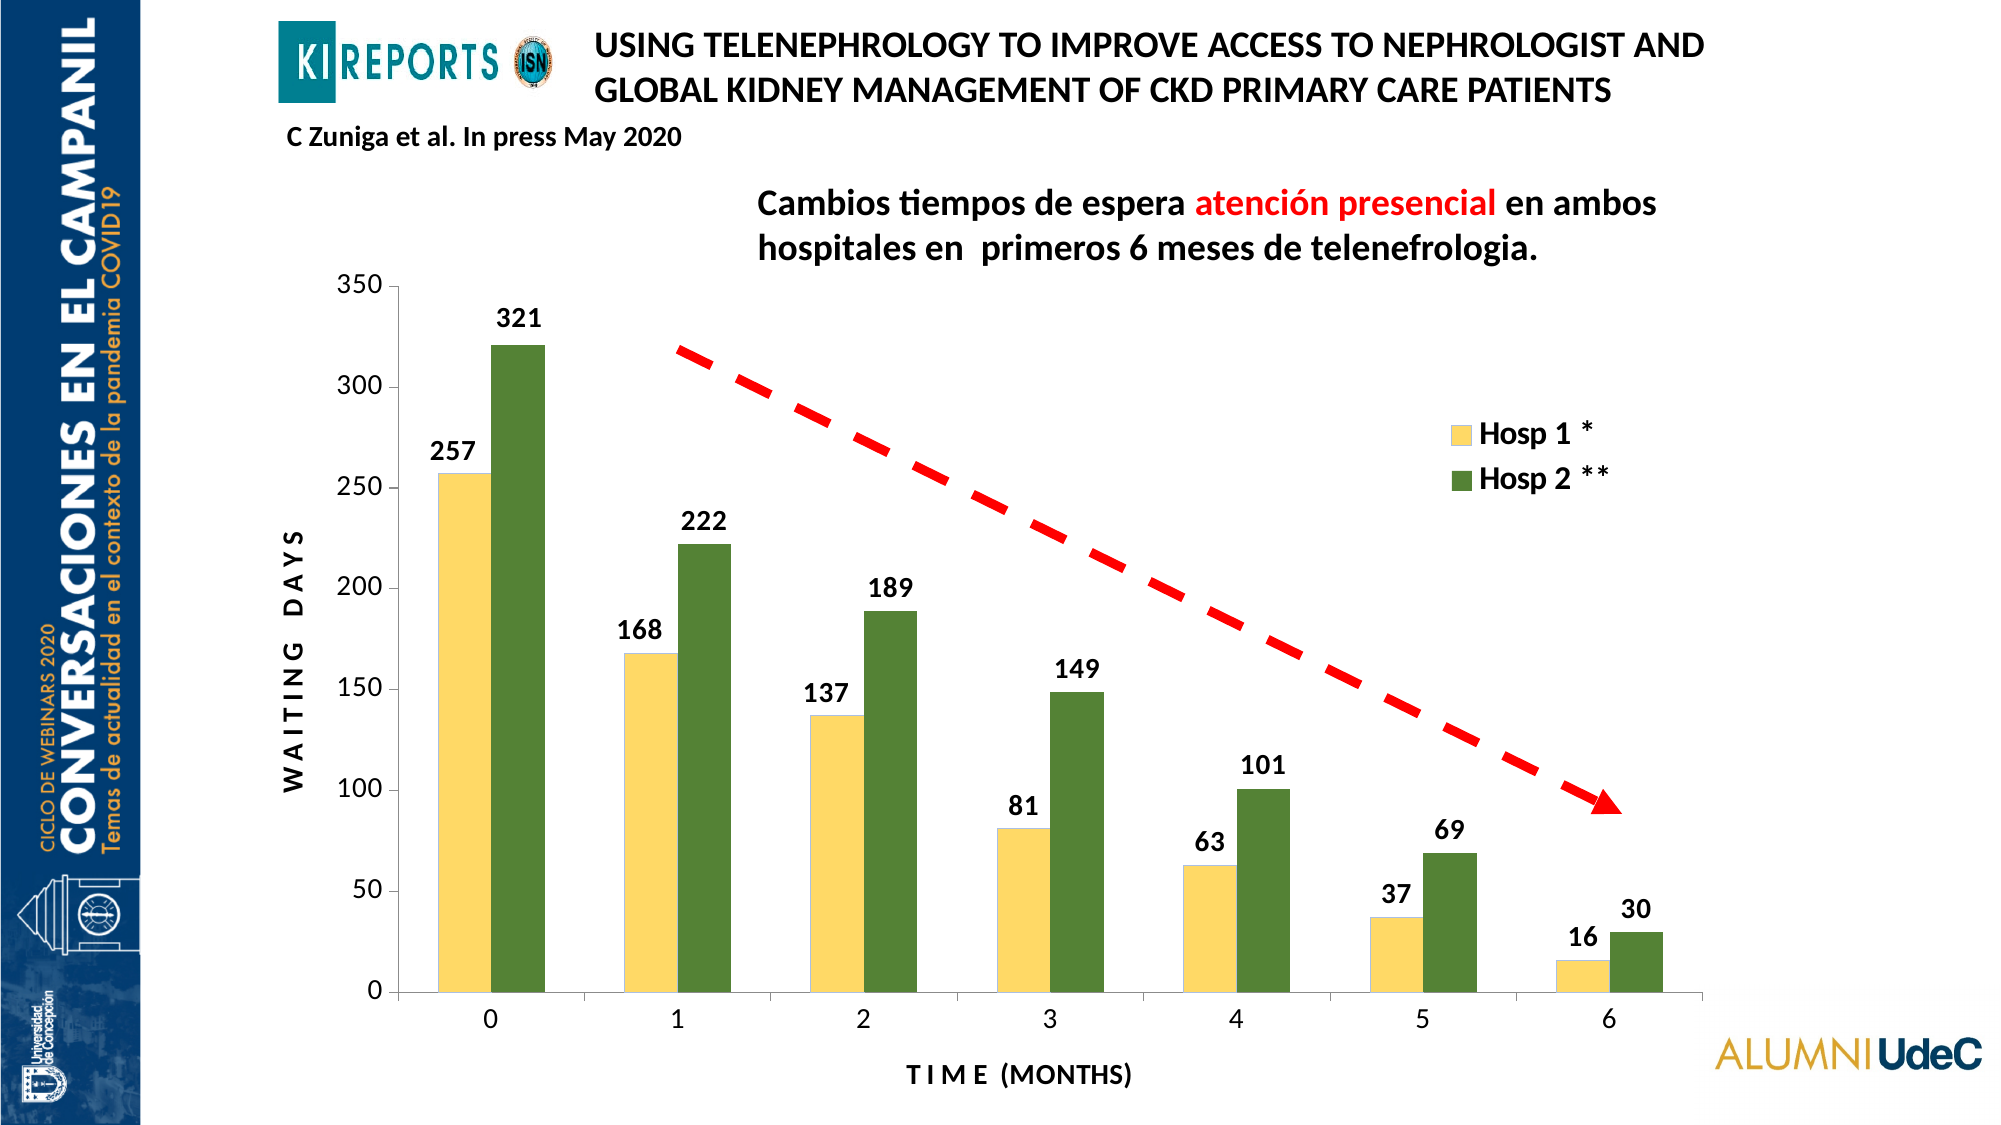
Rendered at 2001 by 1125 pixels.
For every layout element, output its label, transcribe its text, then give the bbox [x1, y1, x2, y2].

chart [272, 262, 1722, 1113]
text_box USING TELENEPHROLOGY TO IMPROVE ACCESS TO NEPHROLOGIST AND GLOBAL KIDNEY MANAGEMENT OF CKD PRIMARY CARE PATIENTS [579, 12, 1722, 118]
picture [1694, 984, 2000, 1125]
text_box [677, 349, 1623, 814]
text_box C Zuniga et al. In press May 2020 [272, 109, 725, 160]
text_box Cambios tiempos de espera atención presencial en ambos hospitales en primeros 6 meses de telenefrologia. [742, 170, 1688, 262]
picture [1, 0, 141, 1124]
picture [272, 12, 556, 110]
